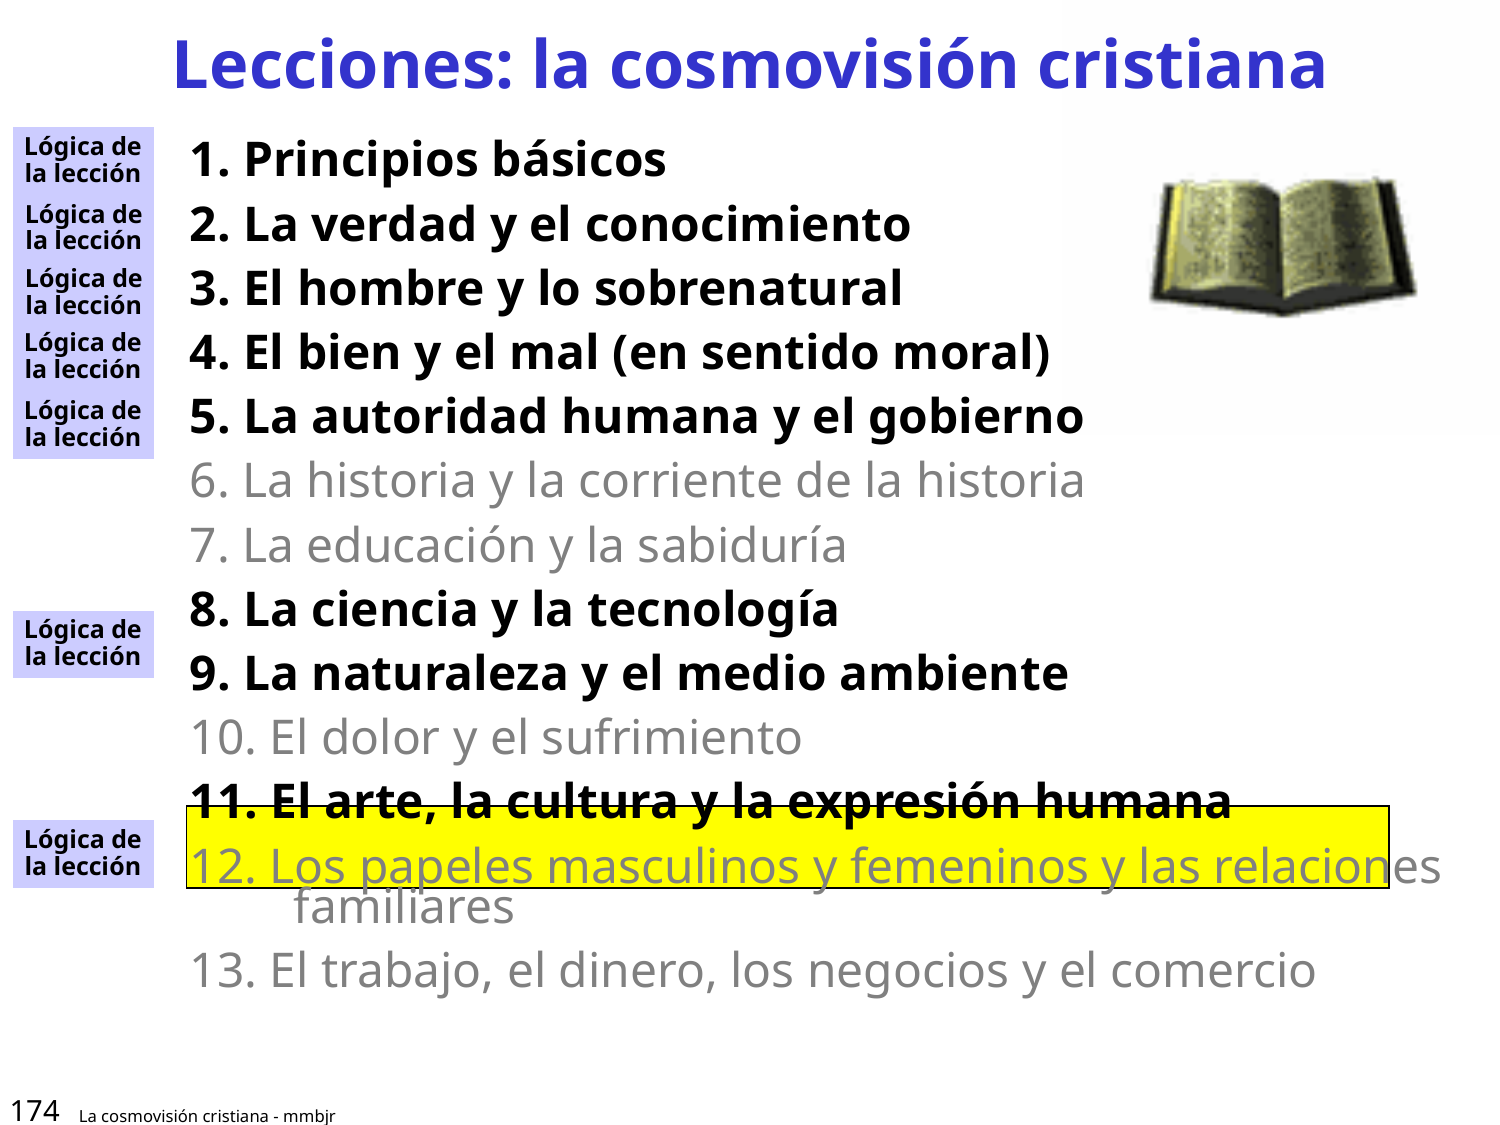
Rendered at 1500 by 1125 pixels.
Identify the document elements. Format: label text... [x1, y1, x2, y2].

slide_number La cosmovisión cristiana - mmbjr [63, 1097, 477, 1125]
picture [1062, 0, 1500, 435]
text_box Lógica de la lección [12, 610, 154, 679]
slide_number 174 [0, 1084, 307, 1125]
text_box Lógica de la lección [13, 194, 155, 258]
text_box Lógica de la lección [12, 820, 154, 889]
text_box Lógica de la lección [12, 391, 154, 459]
text_box Lógica de la lección [12, 126, 154, 195]
text_box Lógica de la lección [12, 323, 154, 391]
text_box 1. Principios básicos 2. La verdad y el conocimiento 3. El hombre y lo sobrenatural 4. El bien y el mal (en sentido moral) 5. La autoridad humana y el gobierno 6. La historia y la corriente de la historia 7. La educación y la sabiduría 8. La ciencia y la tecnología 9. La naturaleza y el medio ambiente 10. El dolor y el sufrimiento 11. El arte, la cultura y la expresión humana 12. Los papeles masculinos y femeninos y las relaciones familiares 13. El trabajo, el dinero, los negocios y el comercio [174, 137, 1463, 1003]
title Lecciones: la cosmovisión cristiana [51, 5, 1057, 119]
text_box Lógica de la lección [13, 258, 155, 327]
